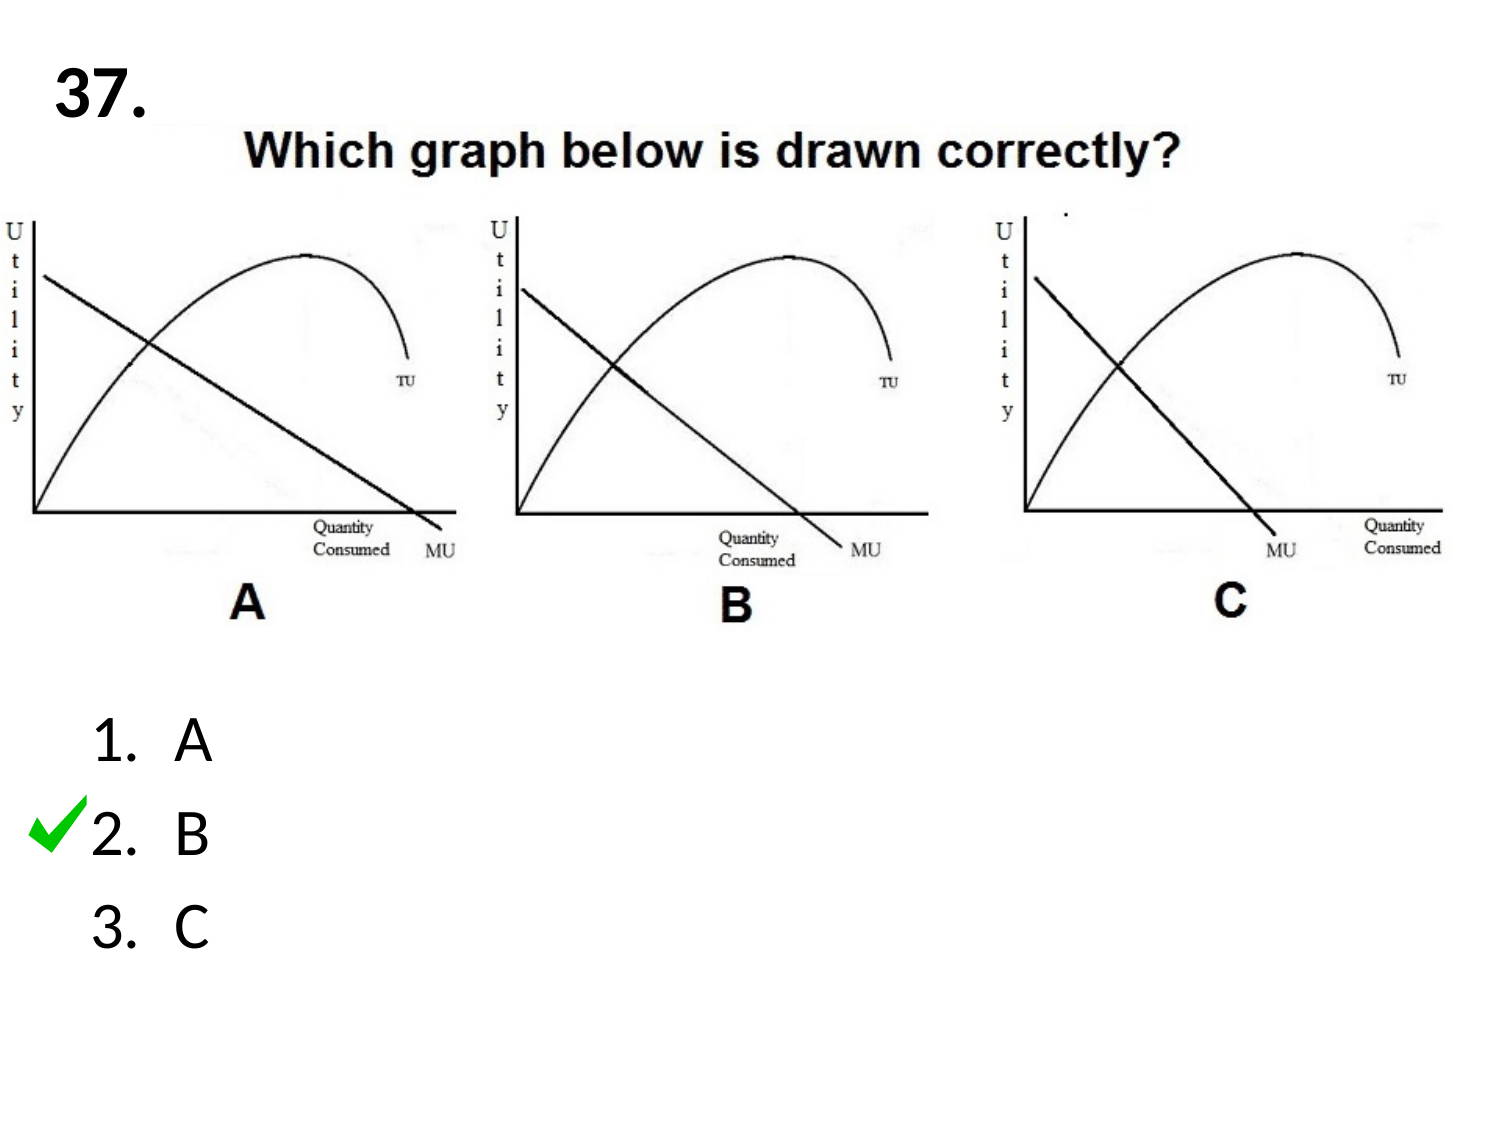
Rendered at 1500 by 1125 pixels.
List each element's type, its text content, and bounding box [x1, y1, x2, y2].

list A B C [75, 687, 313, 1005]
text_box [26, 792, 89, 855]
picture [0, 124, 1477, 632]
title 37. [38, 24, 238, 123]
